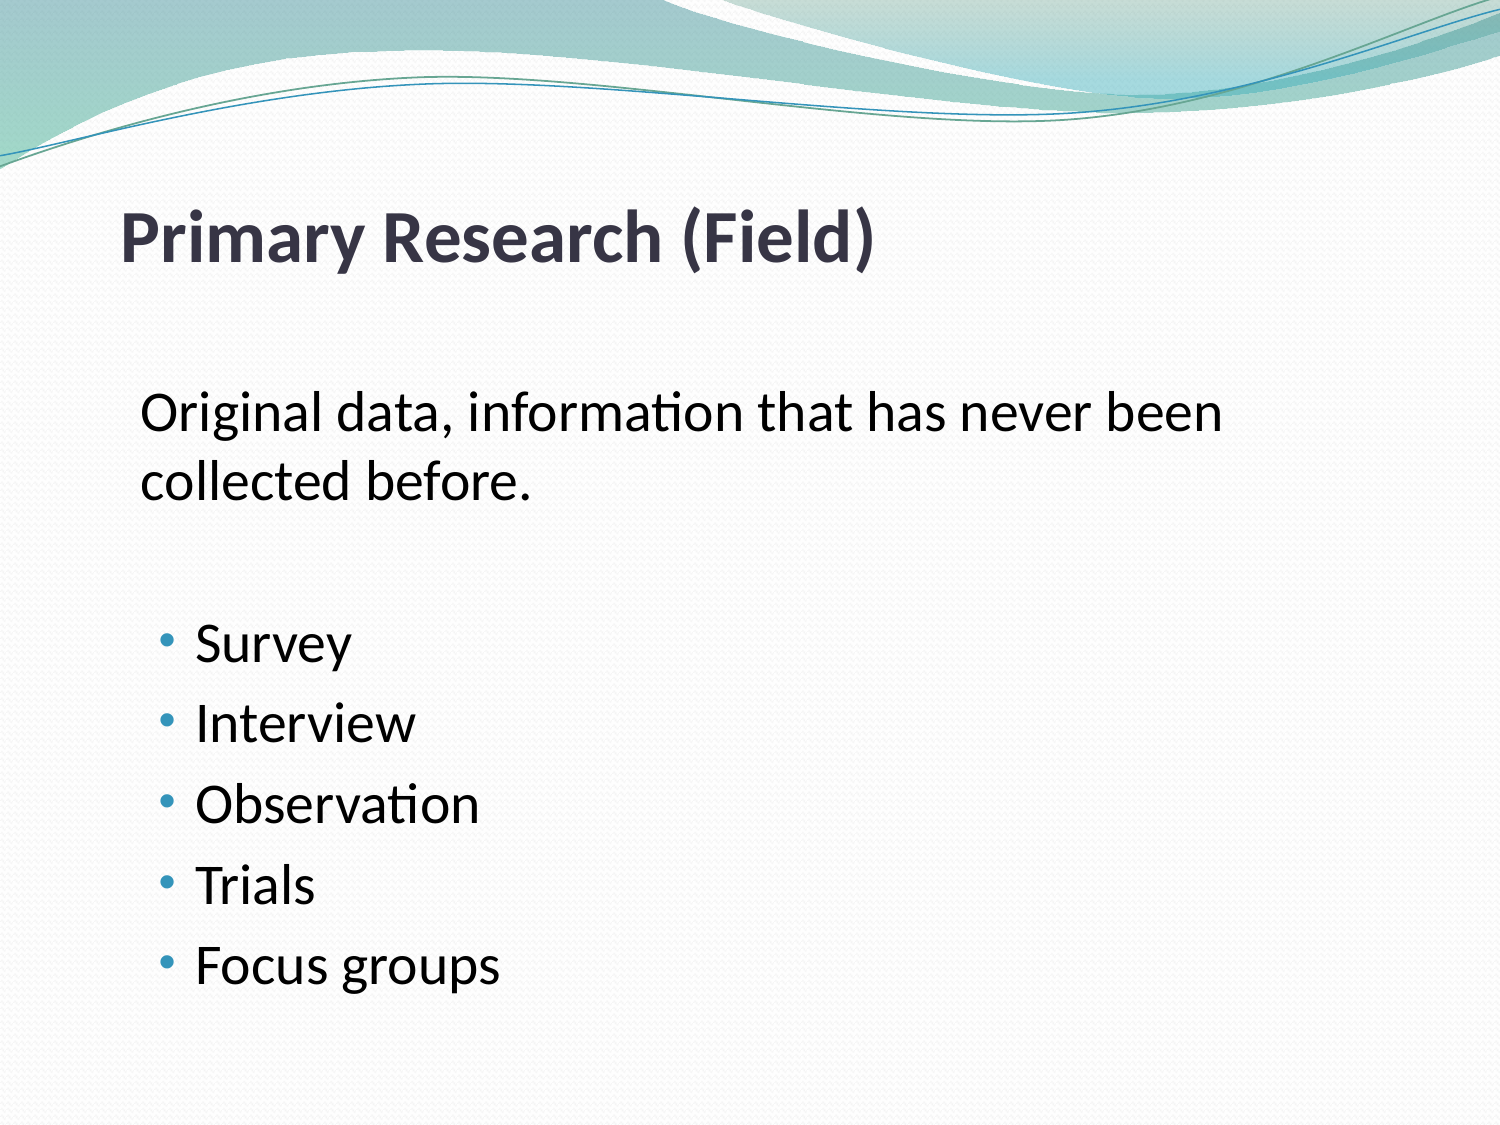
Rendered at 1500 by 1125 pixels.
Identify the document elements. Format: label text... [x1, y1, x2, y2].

title Primary Research (Field) [120, 172, 1471, 278]
list Original data, information that has never been collected before. Survey Interview Observation Trials Focus groups [85, 296, 1436, 1005]
